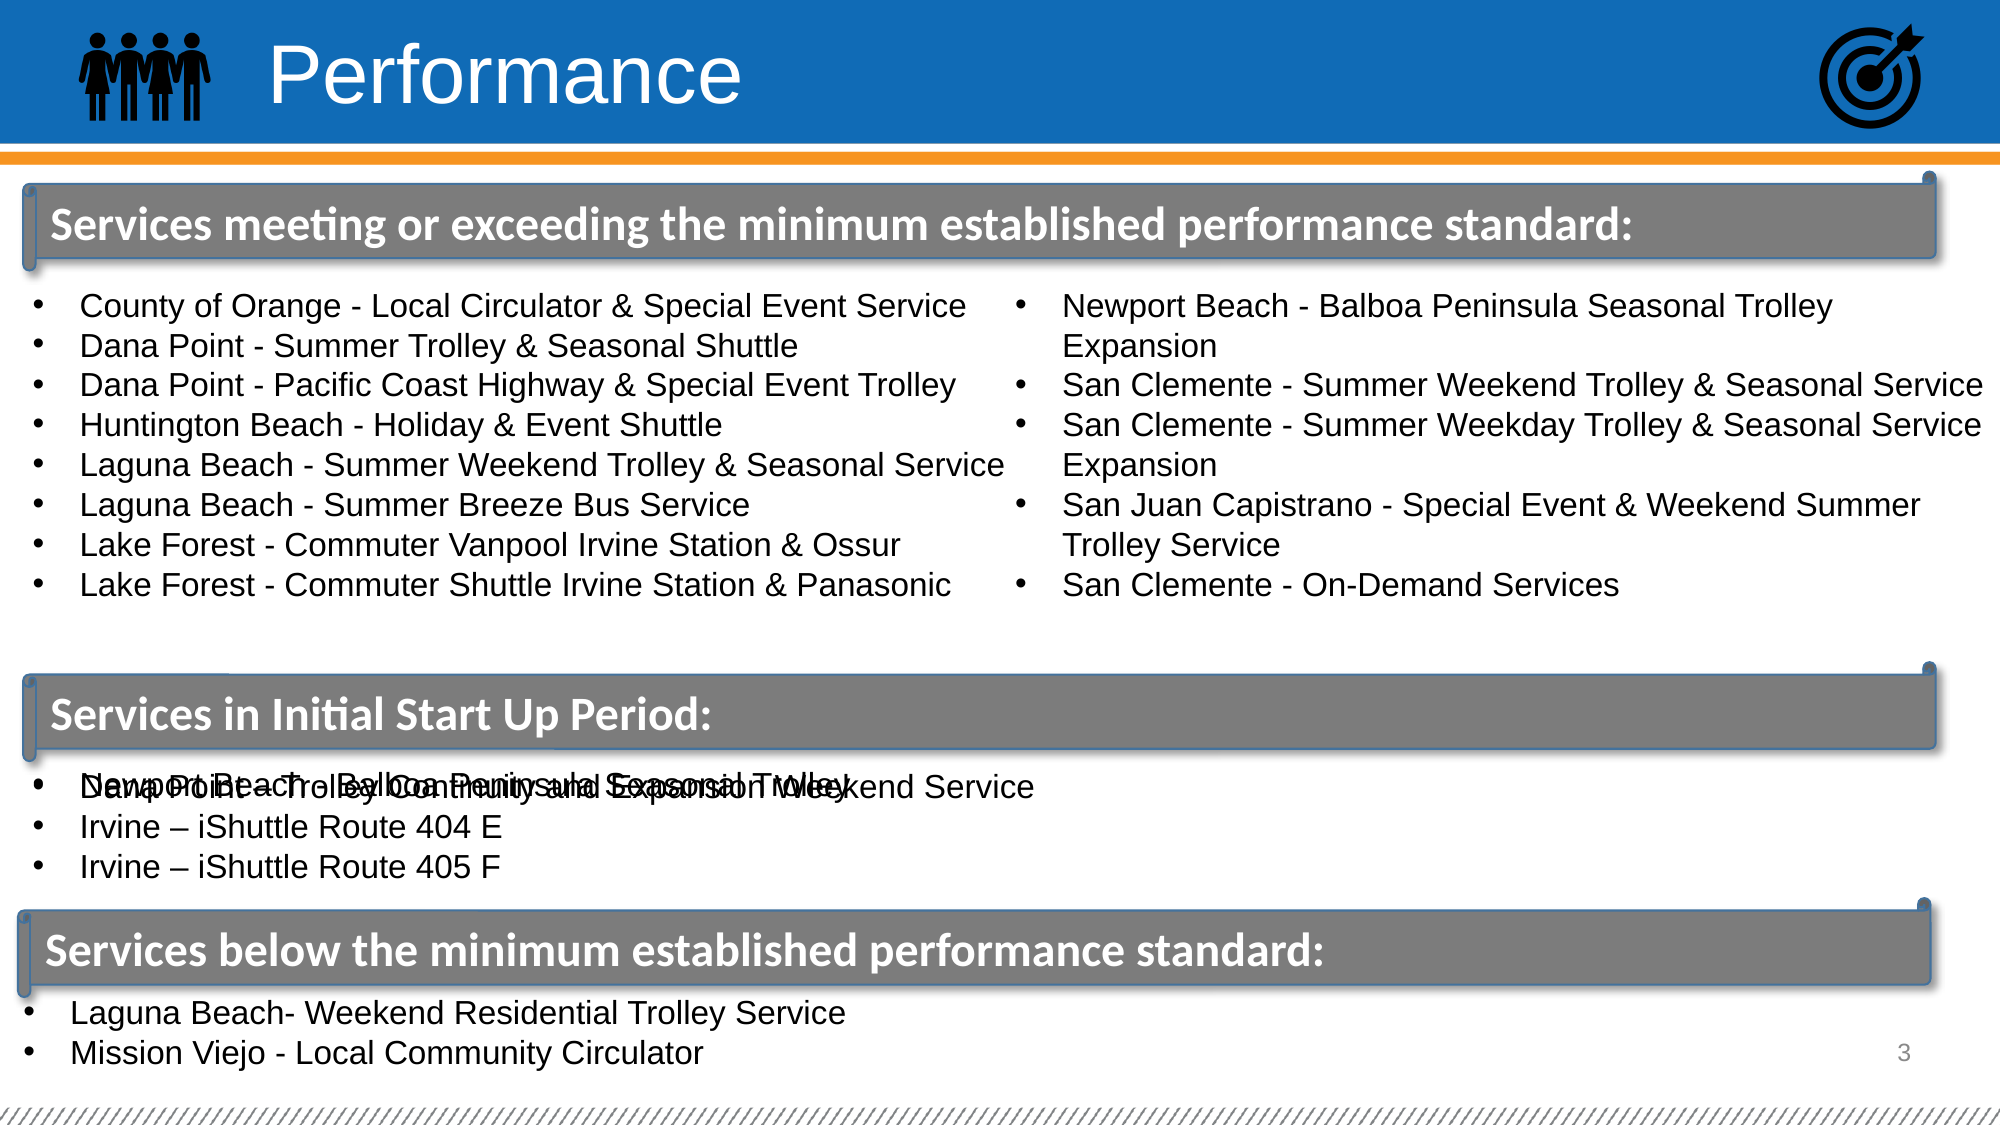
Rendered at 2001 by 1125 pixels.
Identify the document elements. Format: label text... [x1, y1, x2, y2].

picture [1808, 12, 1936, 140]
text_box Services in Initial Start Up Period: [22, 661, 1937, 757]
slide_number 3 [1835, 1005, 1974, 1103]
text_box Dana Point – Trolley Continuity and Expansion Weekend Service Irvine – iShuttle Route 404 E Irvine – iShuttle Route 405 F [18, 757, 1202, 893]
text_box Laguna Beach- Weekend Residential Trolley Service Mission Viejo - Local Community Circulator [8, 983, 1064, 1079]
text_box County of Orange - Local Circulator & Special Event Service Dana Point - Summer Trolley & Seasonal Shuttle Dana Point - Pacific Coast Highway & Special Event Trolley Huntington Beach - Holiday & Event Shuttle Laguna Beach - Summer Weekend Trolley & Seasonal Service Laguna Beach - Summer Breeze Bus Service Lake Forest - Commuter Vanpool Irvine Station & Ossur Lake Forest - Commuter Shuttle Irvine Station & Panasonic Newport Beach - Balboa Peninsula Seasonal Trolley Newport Beach - Balboa Peninsula Seasonal Trolley Expansion San Clemente - Summer Weekend Trolley & Seasonal Service San Clemente - Summer Weekday Trolley & Seasonal Service Expansion San Juan Capistrano - Special Event & Weekend Summer Trolley Service San Clemente - On-Demand Services [18, 276, 2000, 821]
picture [69, 1, 220, 152]
text_box Services meeting or exceeding the minimum established performance standard: [22, 170, 1937, 272]
text_box Services below the minimum established performance standard: [16, 897, 1932, 999]
title Performance [64, 0, 1931, 164]
